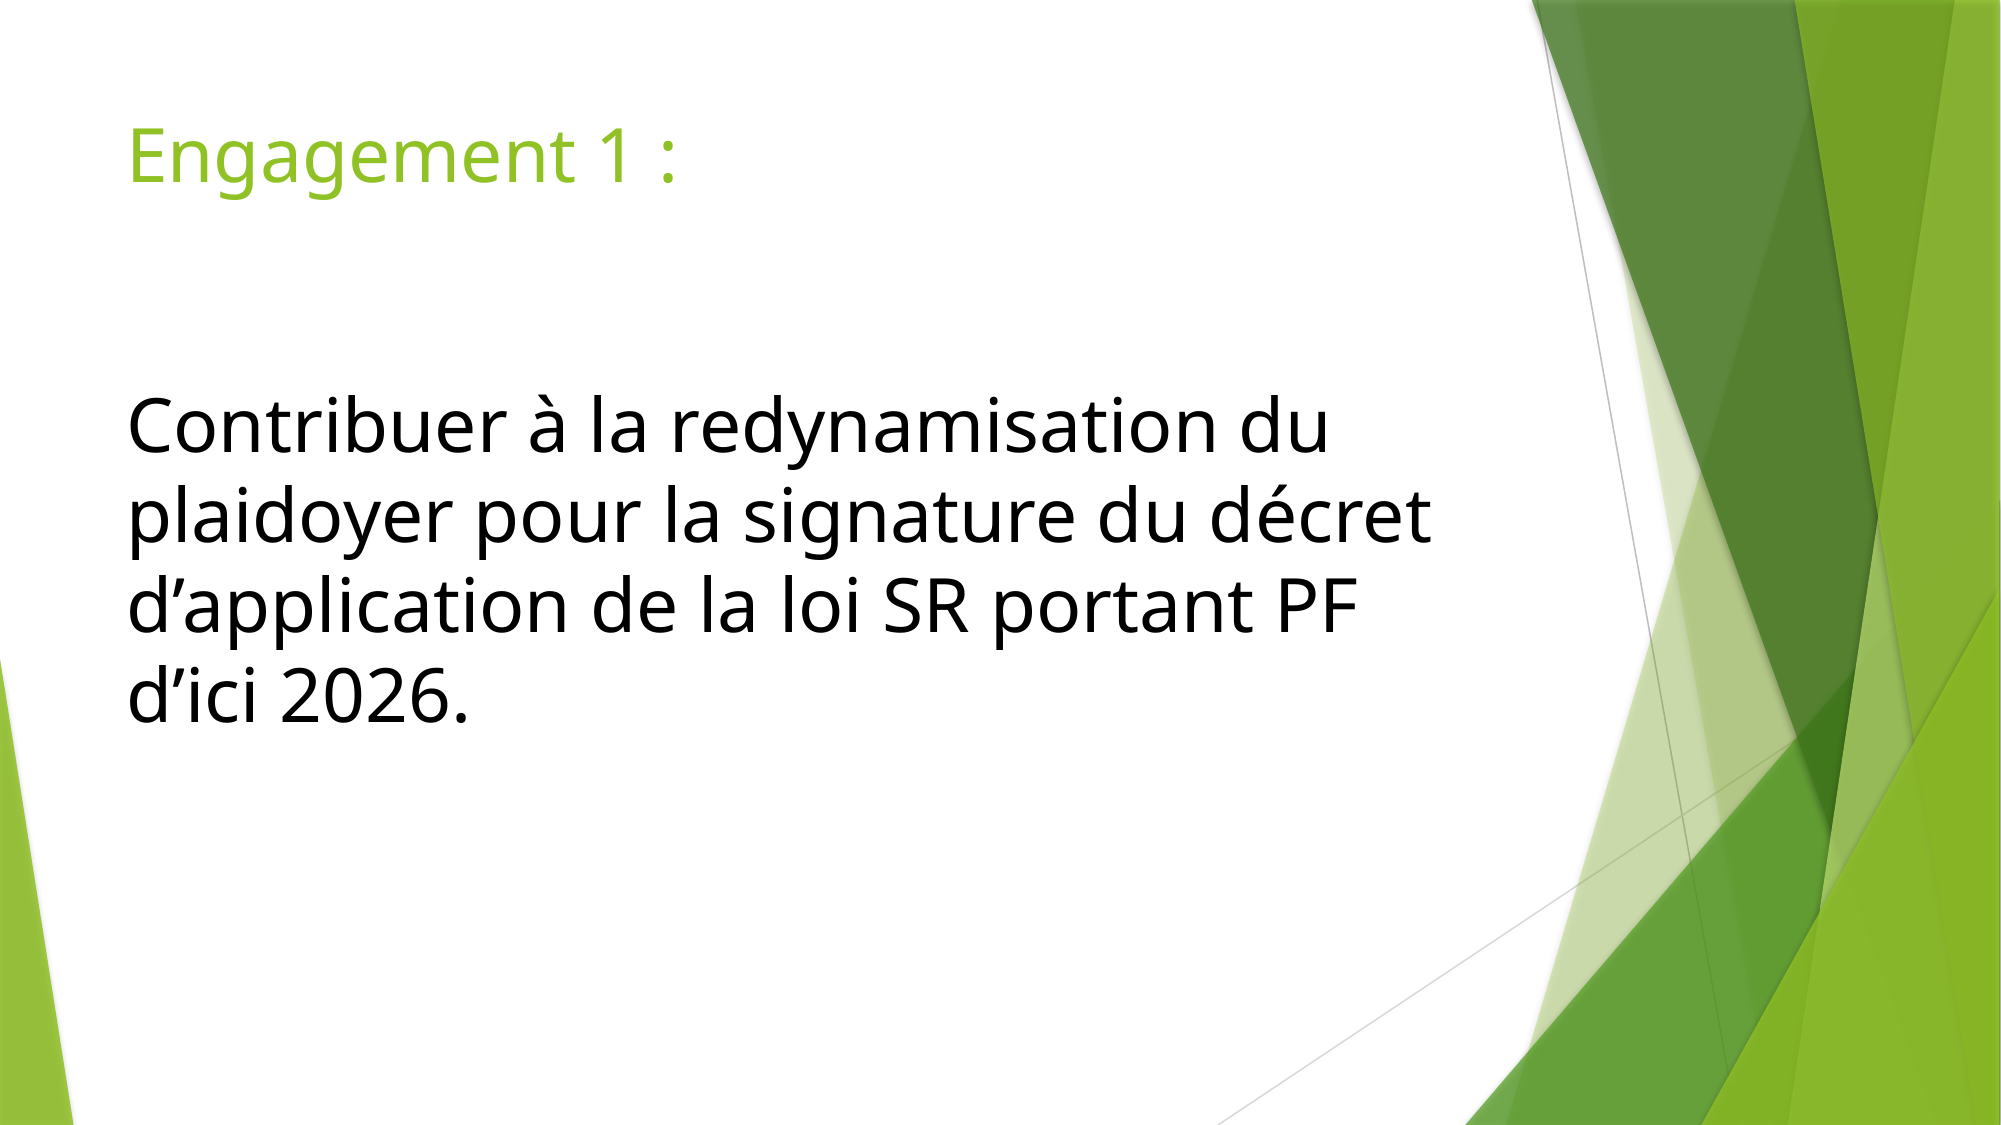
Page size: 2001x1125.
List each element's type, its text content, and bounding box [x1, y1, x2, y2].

title Engagement 1 : Contribuer à la redynamisation du plaidoyer pour la signature du décret d’application de la loi SR portant PF d’ici 2026. [111, 99, 1522, 1023]
